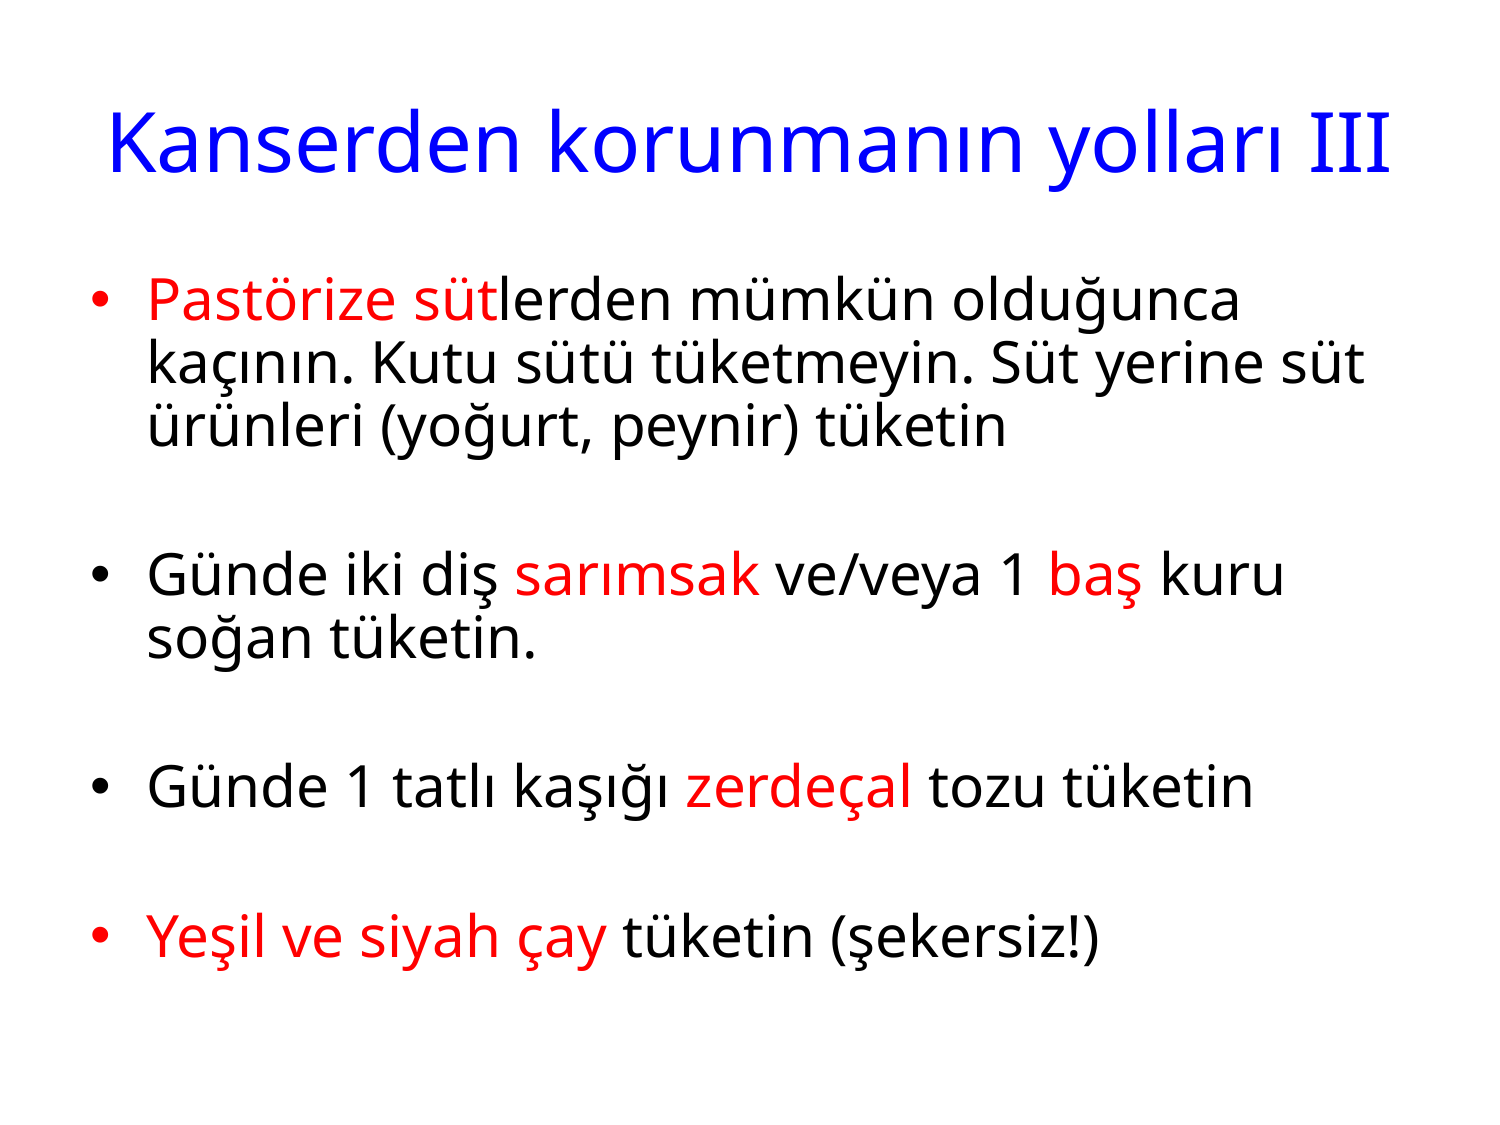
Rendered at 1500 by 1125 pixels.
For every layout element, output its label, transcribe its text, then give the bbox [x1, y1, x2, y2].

list Pastörize sütlerden mümkün olduğunca kaçının. Kutu sütü tüketmeyin. Süt yerine süt ürünleri (yoğurt, peynir) tüketin Günde iki diş sarımsak ve/veya 1 baş kuru soğan tüketin. Günde 1 tatlı kaşığı zerdeçal tozu tüketin Yeşil ve siyah çay tüketin (şekersiz!) [75, 262, 1425, 1005]
title Kanserden korunmanın yolları III [75, 45, 1425, 233]
